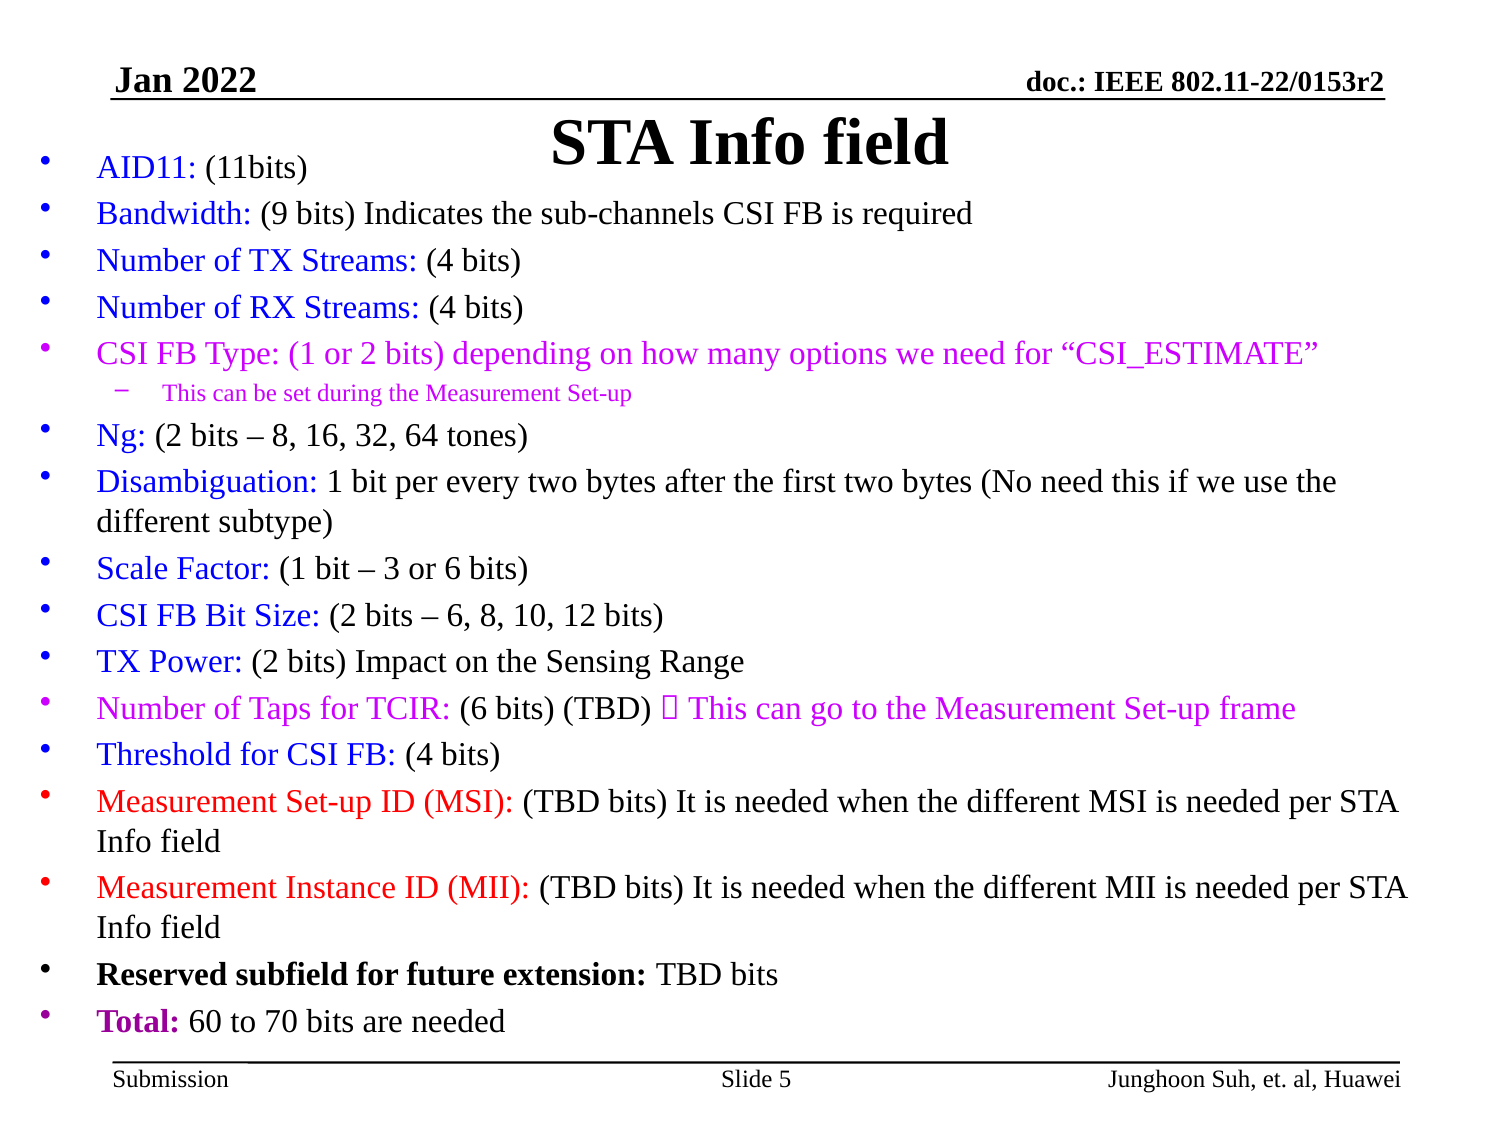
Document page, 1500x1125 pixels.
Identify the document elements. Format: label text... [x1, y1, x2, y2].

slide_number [114, 54, 265, 101]
footer Junghoon Suh, et. al, Huawei [1104, 1061, 1402, 1093]
title STA Info field [112, 99, 1388, 137]
list AID11: (11bits) Bandwidth: (9 bits) Indicates the sub-channels CSI FB is required Number of TX Streams: (4 bits) Number of RX Streams: (4 bits) CSI FB Type: (1 or 2 bits) depending on how many options we need for “CSI_ESTIMATE” This can be set during the Measurement Set-up Ng: (2 bits – 8, 16, 32, 64 tones) Disambiguation: 1 bit per every two bytes after the first two bytes (No need this if we use the different subtype) Scale Factor: (1 bit – 3 or 6 bits) CSI FB Bit Size: (2 bits – 6, 8, 10, 12 bits) TX Power: (2 bits) Impact on the Sensing Range Number of Taps for TCIR: (6 bits) (TBD)  This can go to the Measurement Set-up frame Threshold for CSI FB: (4 bits) Measurement Set-up ID (MSI): (TBD bits) It is needed when the different MSI is needed per STA Info field Measurement Instance ID (MII): (TBD bits) It is needed when the different MII is needed per STA Info field Reserved subfield for future extension: TBD bits Total: 60 to 70 bits are needed [24, 137, 1475, 975]
slide_number Slide 5 [712, 1061, 800, 1093]
